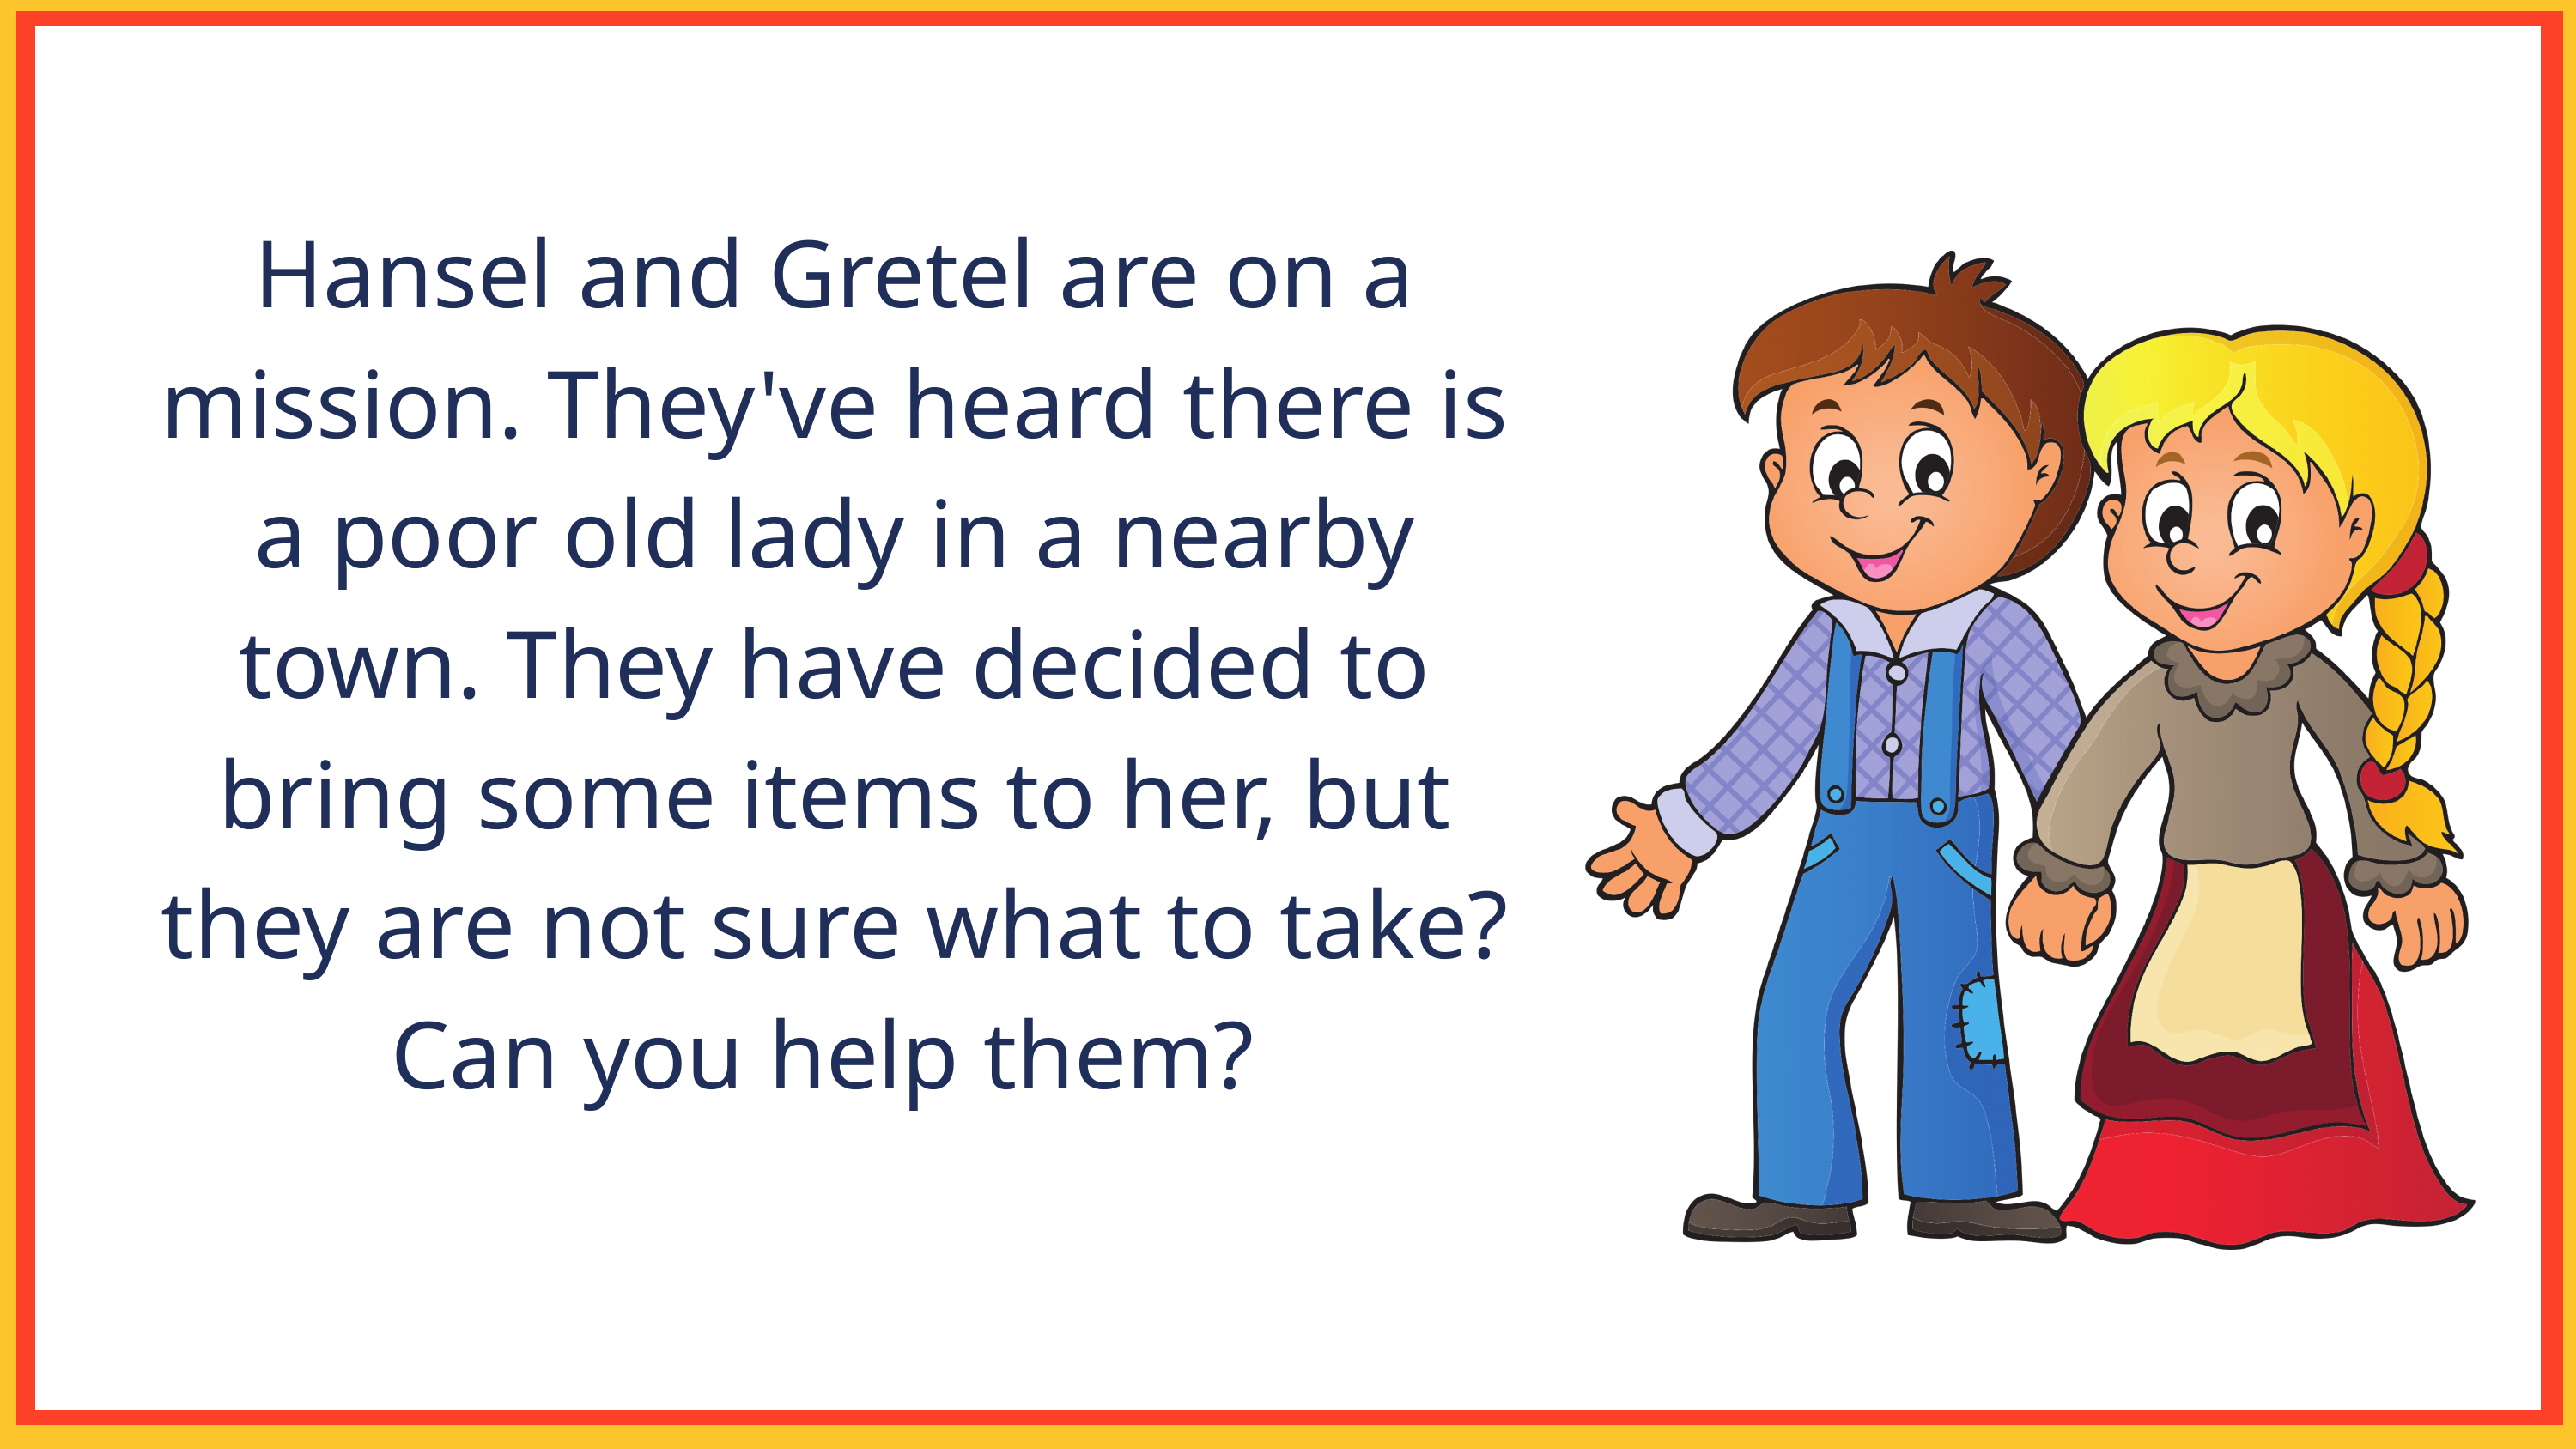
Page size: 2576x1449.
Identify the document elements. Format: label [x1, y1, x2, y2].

text_box [15, 10, 2564, 1426]
text_box [34, 26, 2541, 1410]
